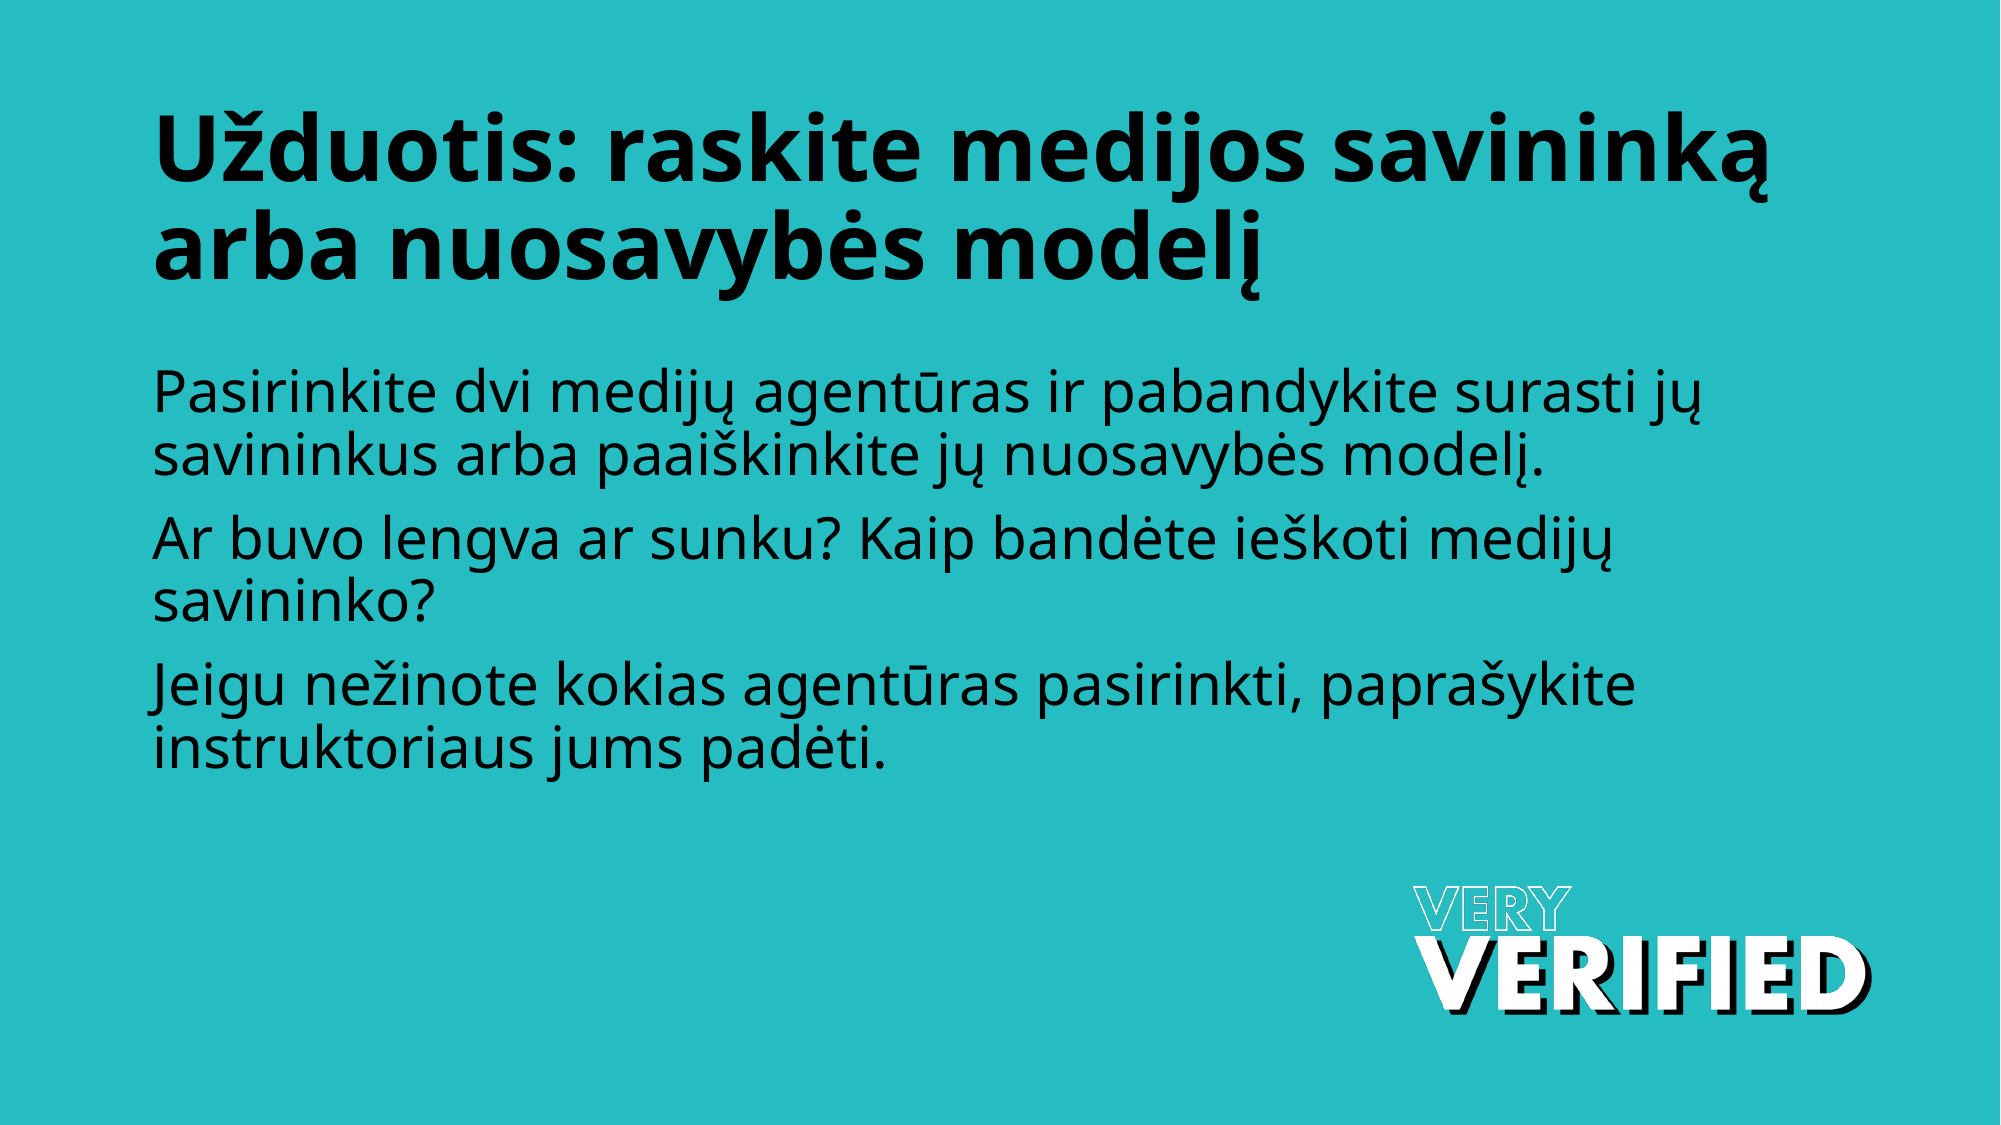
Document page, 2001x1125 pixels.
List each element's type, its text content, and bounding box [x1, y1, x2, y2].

list Pasirinkite dvi medijų agentūras ir pabandykite surasti jų savininkus arba paaiškinkite jų nuosavybės modelį. Ar buvo lengva ar sunku? Kaip bandėte ieškoti medijų savininko? Jeigu nežinote kokias agentūras pasirinkti, paprašykite instruktoriaus jums padėti. [137, 354, 1863, 1069]
title Užduotis: raskite medijos savininką arba nuosavybės modelį [137, 92, 1863, 310]
picture [1355, 850, 1905, 1050]
